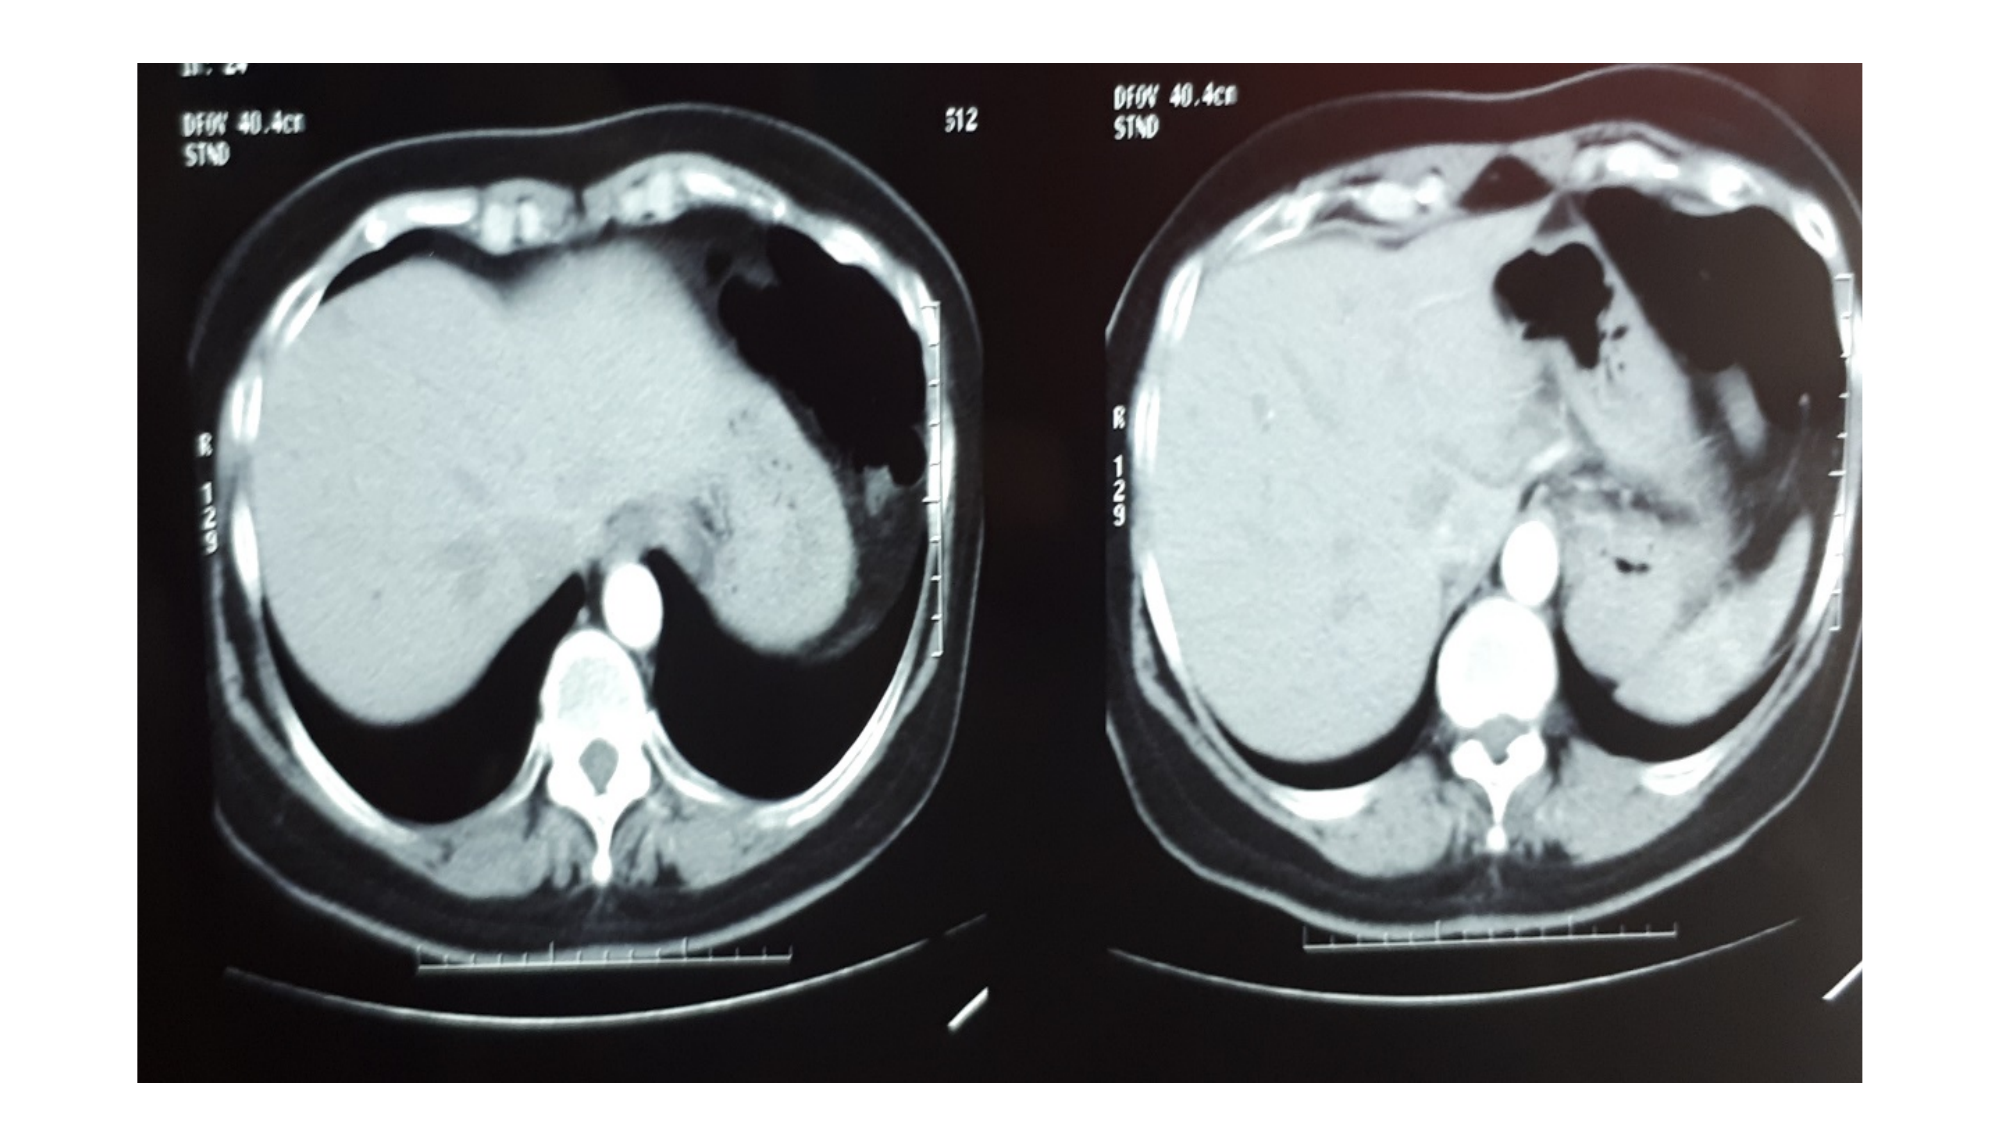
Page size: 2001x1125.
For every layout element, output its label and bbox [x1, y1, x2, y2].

picture [137, 63, 1863, 1083]
